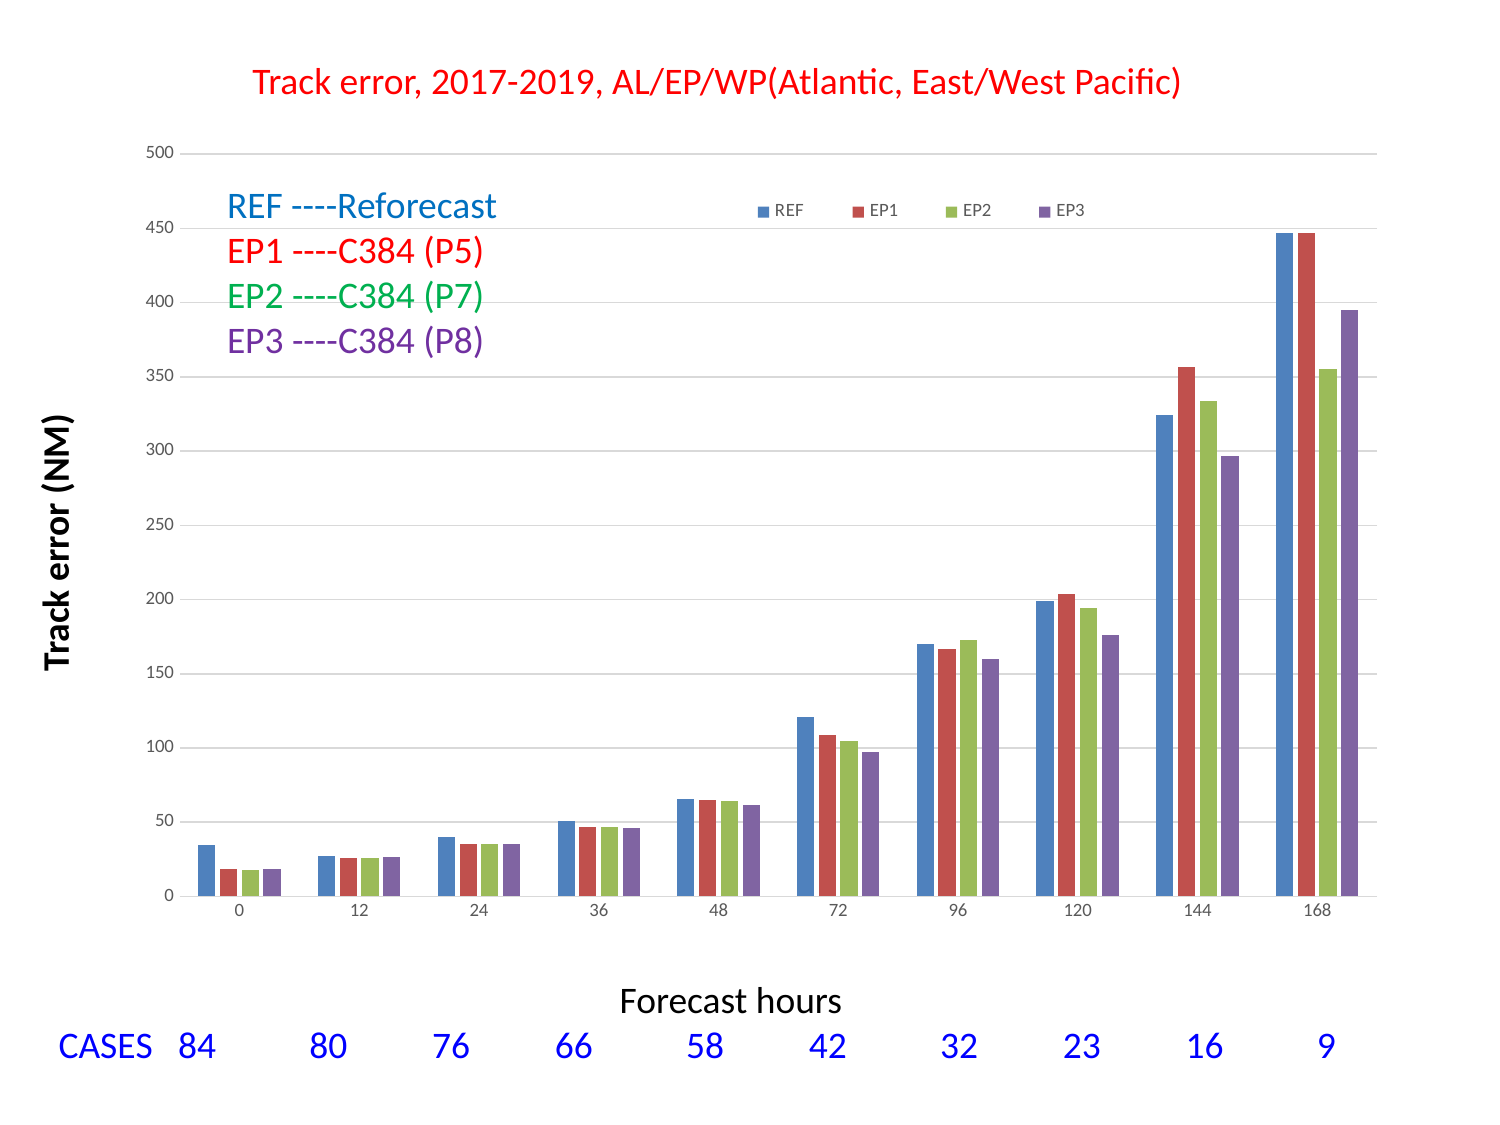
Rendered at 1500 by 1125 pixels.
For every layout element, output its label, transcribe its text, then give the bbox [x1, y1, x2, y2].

text_box Track error, 2017-2019, AL/EP/WP(Atlantic, East/West Pacific) [237, 49, 1213, 109]
text_box Forecast hours CASES 84 80 76 66 58 42 32 23 16 9 [43, 968, 1407, 1074]
chart [93, 110, 1407, 970]
text_box Track error (NM) [23, 398, 85, 687]
